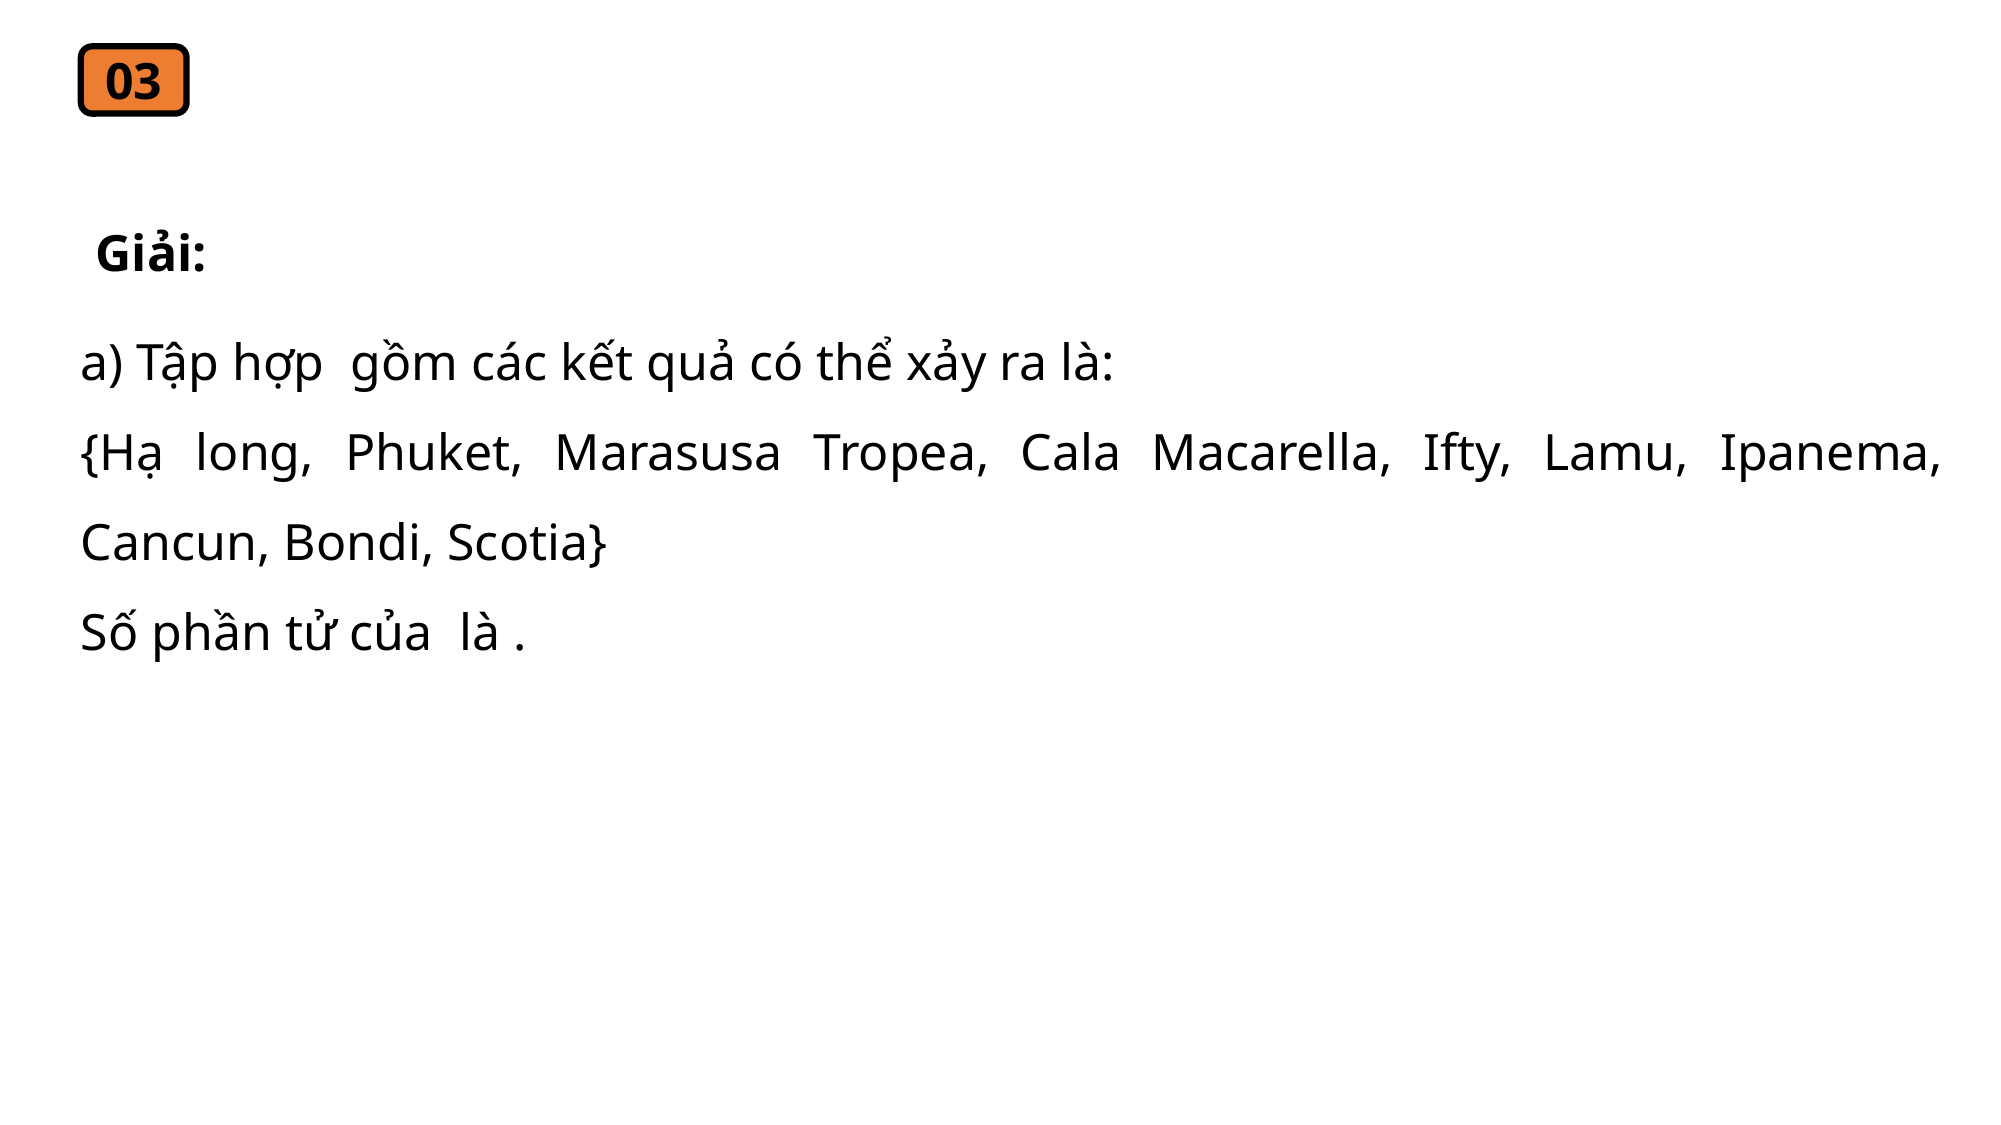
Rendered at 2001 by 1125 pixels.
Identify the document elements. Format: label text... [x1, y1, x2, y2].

text_box Giải: [80, 184, 313, 289]
text_box 03 [79, 45, 188, 115]
